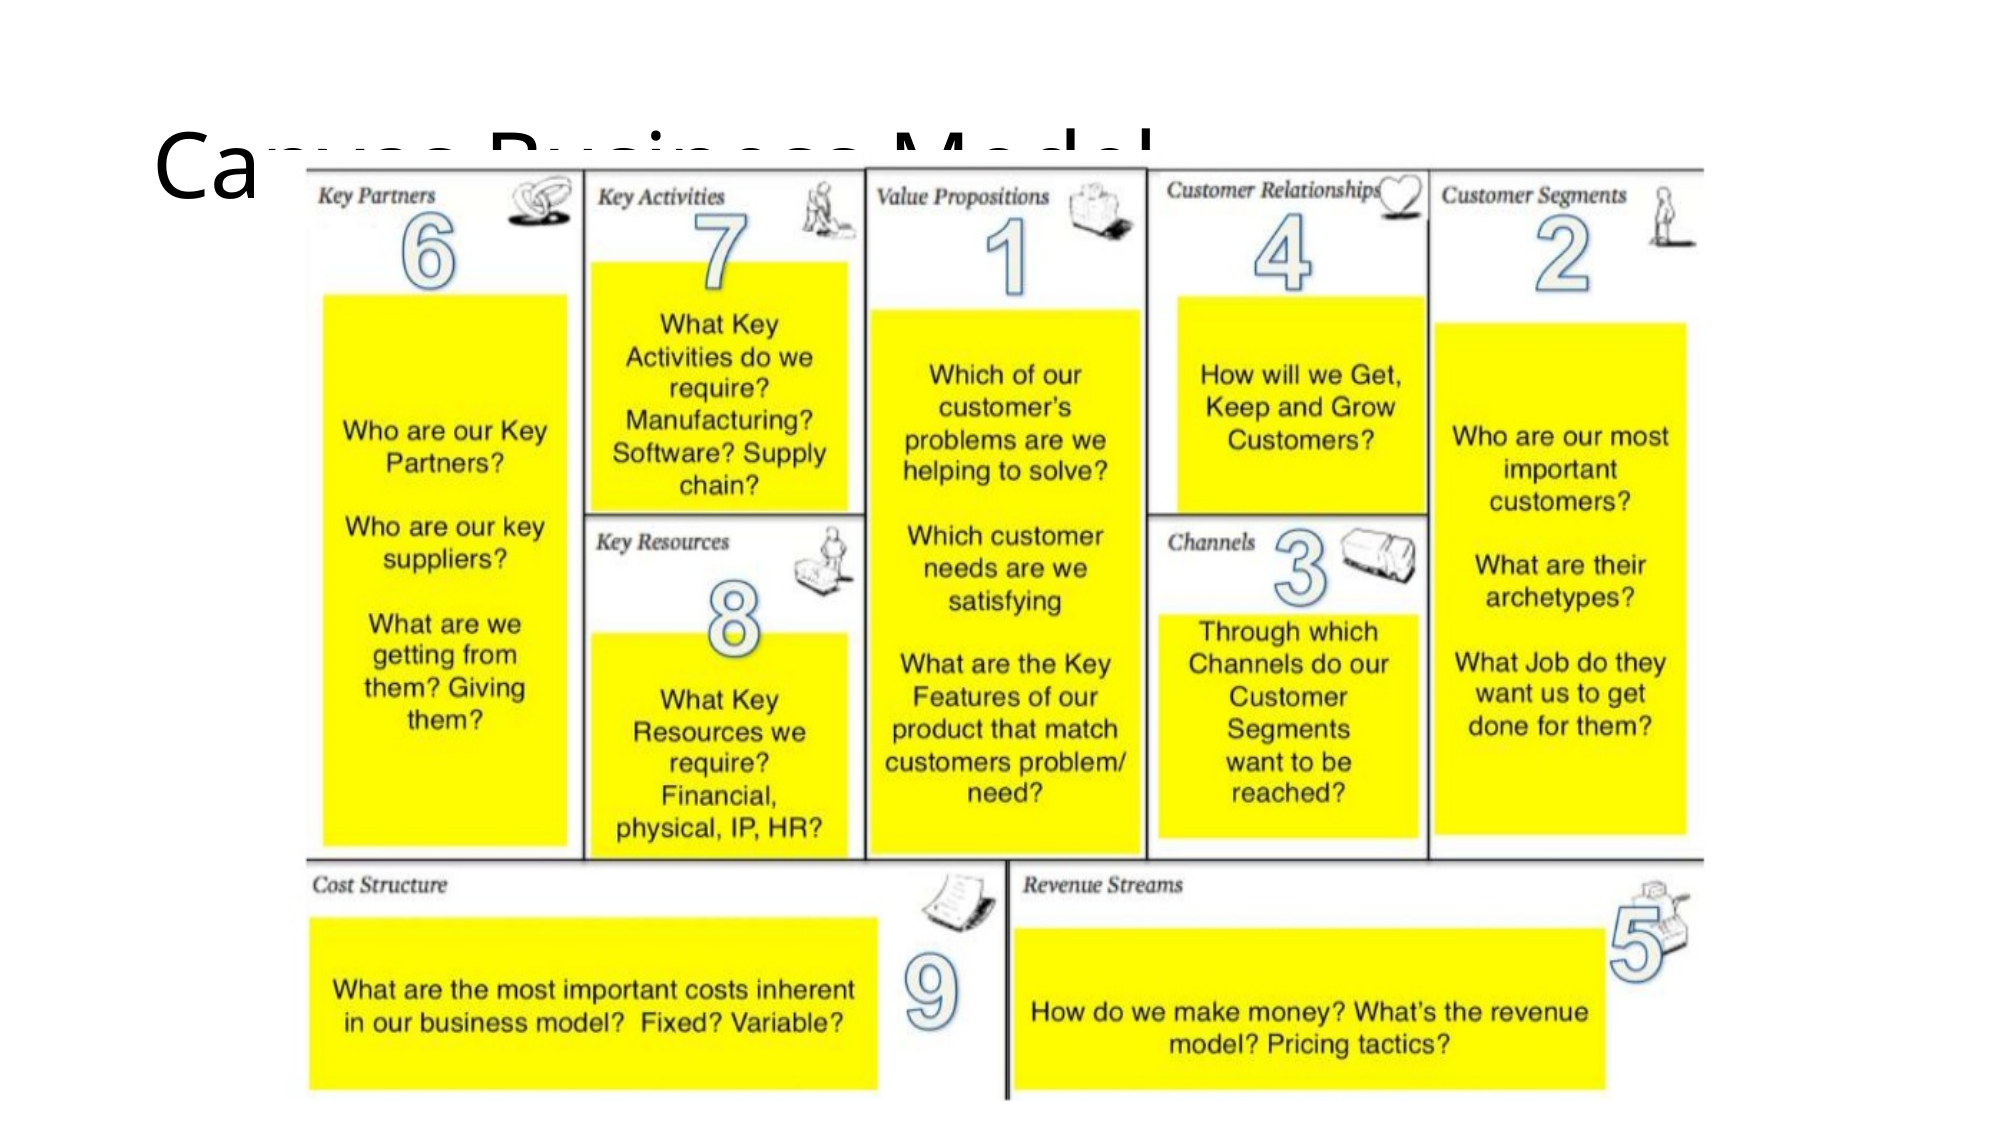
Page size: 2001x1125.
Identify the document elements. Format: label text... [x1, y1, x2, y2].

picture [254, 149, 1705, 1101]
title Canvas Business Model [137, 59, 1863, 278]
